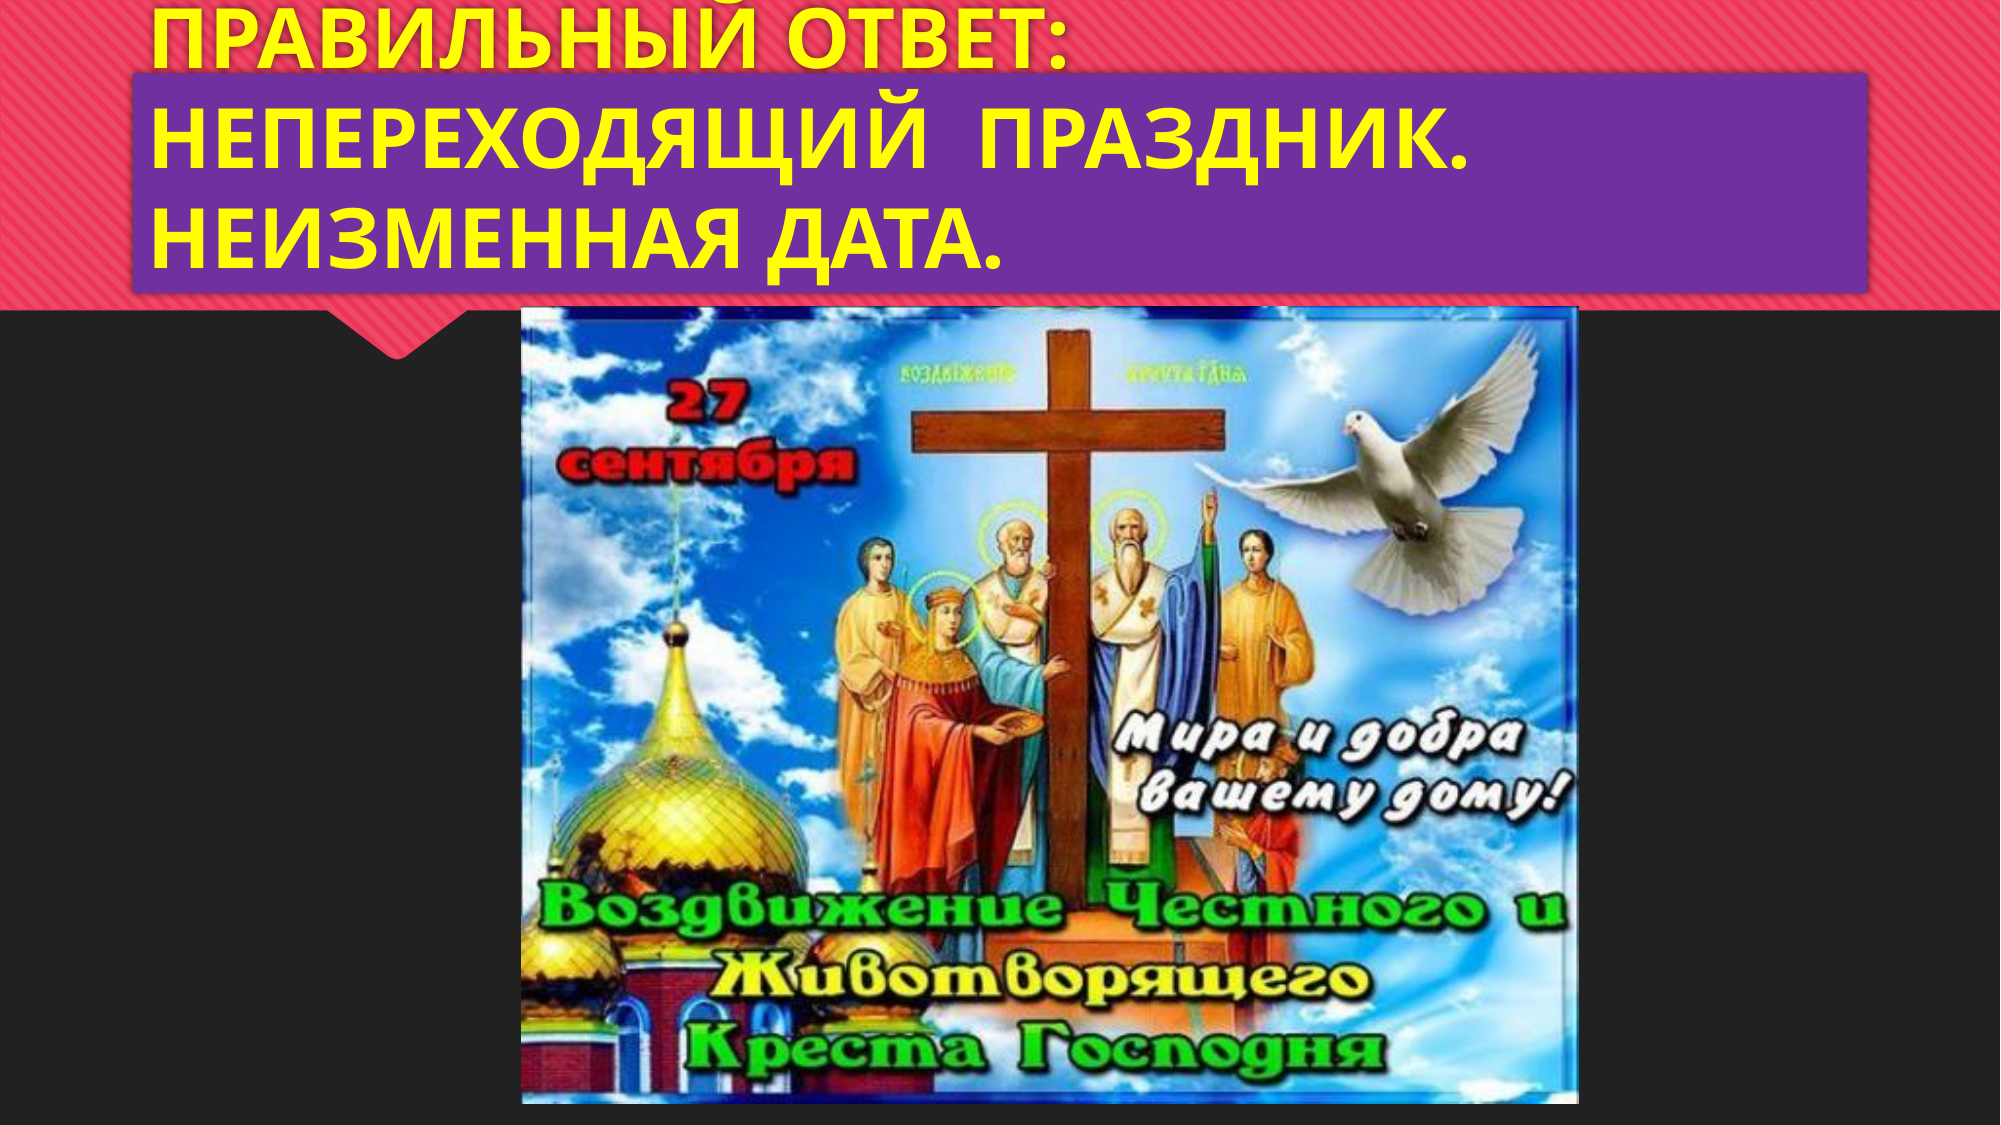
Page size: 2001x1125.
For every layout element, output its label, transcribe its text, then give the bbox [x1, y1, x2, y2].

title ПРАВИЛЬНЫЙ ОТВЕТ: НЕПЕРЕХОДЯЩИЙ ПРАЗДНИК. НЕИЗМЕННАЯ ДАТА. [132, 73, 1868, 294]
picture [1525, 1099, 1535, 1105]
picture [521, 305, 1579, 1105]
